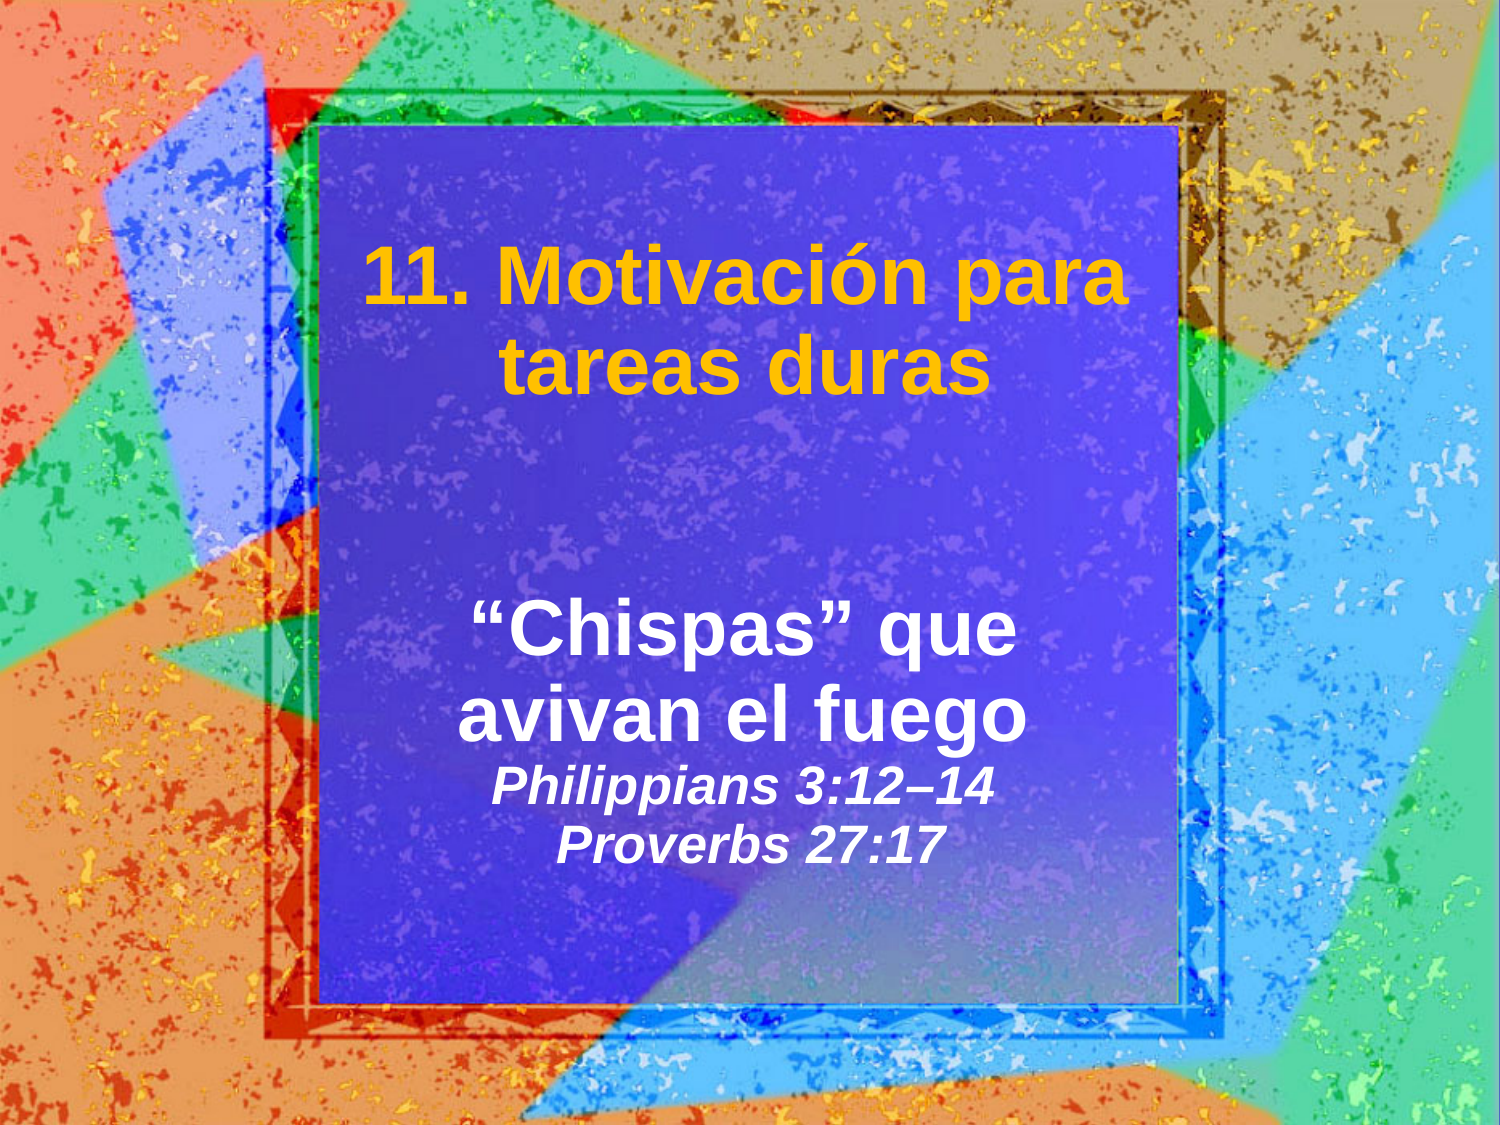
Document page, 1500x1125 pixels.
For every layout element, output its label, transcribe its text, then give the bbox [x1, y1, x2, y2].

subtitle 11. Motivación para tareas duras [337, 224, 1155, 513]
title “Chispas” que avivan el fuego Philippians 3:12–14 Proverbs 27:17 [337, 599, 1151, 863]
picture [0, 0, 1500, 1125]
